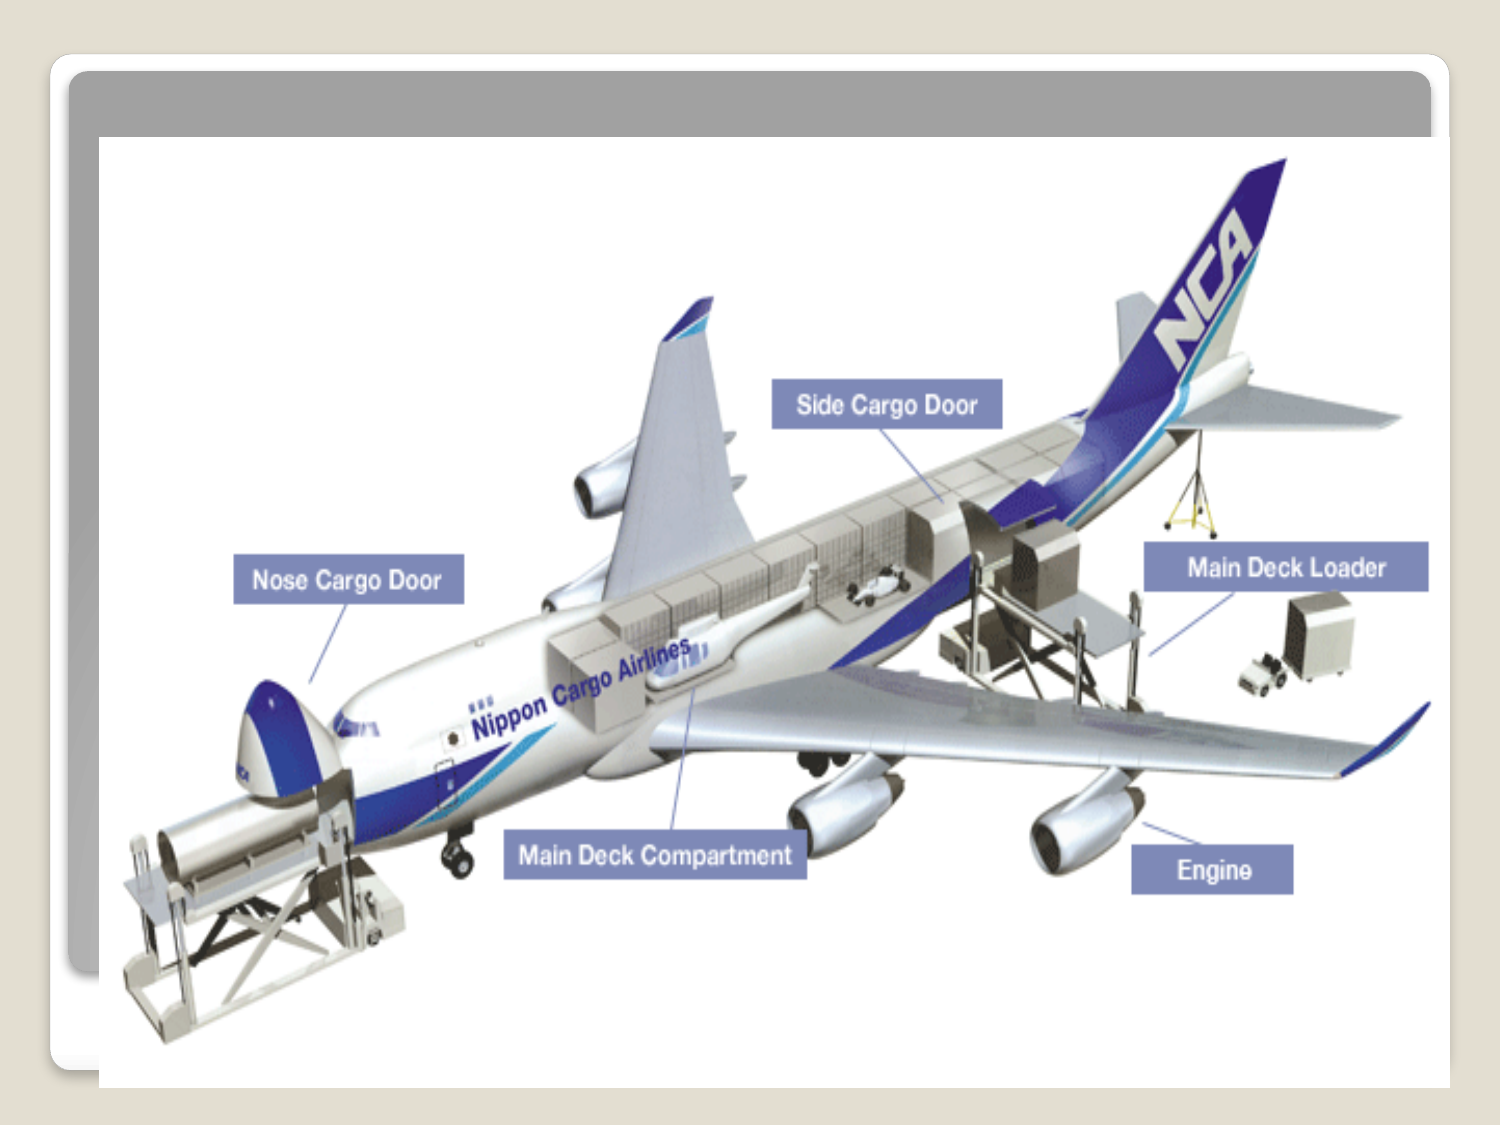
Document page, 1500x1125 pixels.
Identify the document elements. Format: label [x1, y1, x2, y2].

list [99, 137, 1451, 1088]
